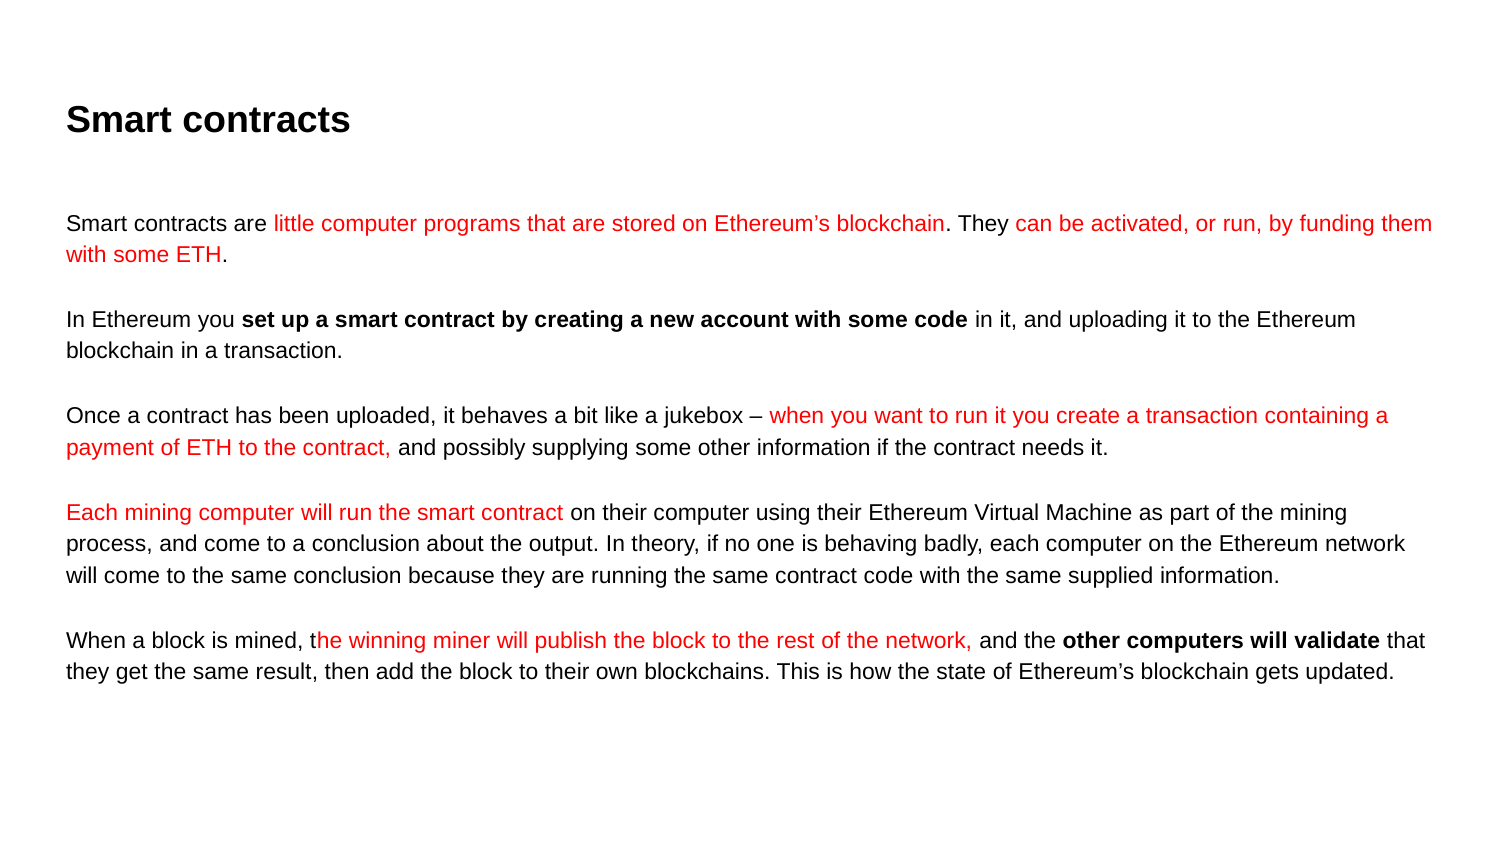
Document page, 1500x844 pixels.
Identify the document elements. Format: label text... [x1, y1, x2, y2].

list Smart contracts are little computer programs that are stored on Ethereum’s blockchain. They can be activated, or run, by funding them with some ETH. In Ethereum you set up a smart contract by creating a new account with some code in it, and uploading it to the Ethereum blockchain in a transaction. Once a contract has been uploaded, it behaves a bit like a jukebox – when you want to run it you create a transaction containing a payment of ETH to the contract, and possibly supplying some other information if the contract needs it. Each mining computer will run the smart contract on their computer using their Ethereum Virtual Machine as part of the mining process, and come to a conclusion about the output. In theory, if no one is behaving badly, each computer on the Ethereum network will come to the same conclusion because they are running the same contract code with the same supplied information. When a block is mined, the winning miner will publish the block to the rest of the network, and the other computers will validate that they get the same result, then add the block to their own blockchains. This is how the state of Ethereum’s blockchain gets updated. [51, 189, 1449, 750]
title Smart contracts [51, 72, 1449, 167]
